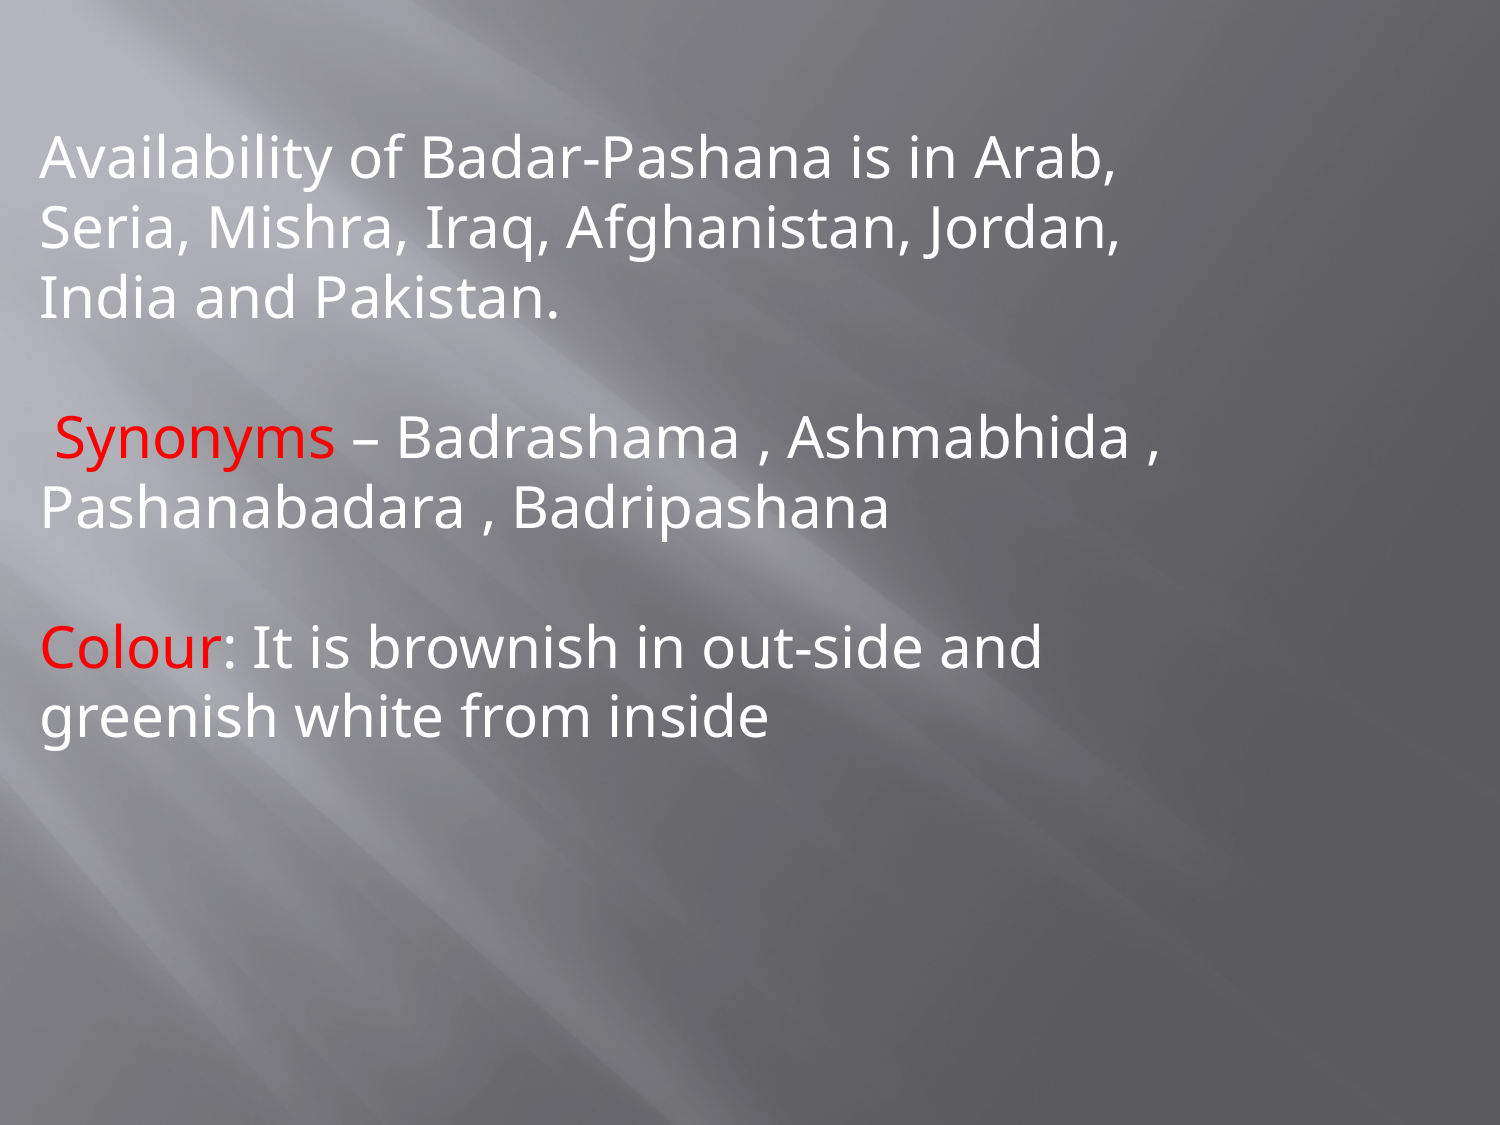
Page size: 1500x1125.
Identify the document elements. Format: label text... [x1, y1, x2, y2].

text_box Availability of Badar-Pashana is in Arab, Seria, Mishra, Iraq, Afghanistan, Jordan, India and Pakistan. Synonyms – Badrashama , Ashmabhida , Pashanabadara , Badripashana Colour: It is brownish in out-side and greenish white from inside [24, 112, 1250, 1007]
